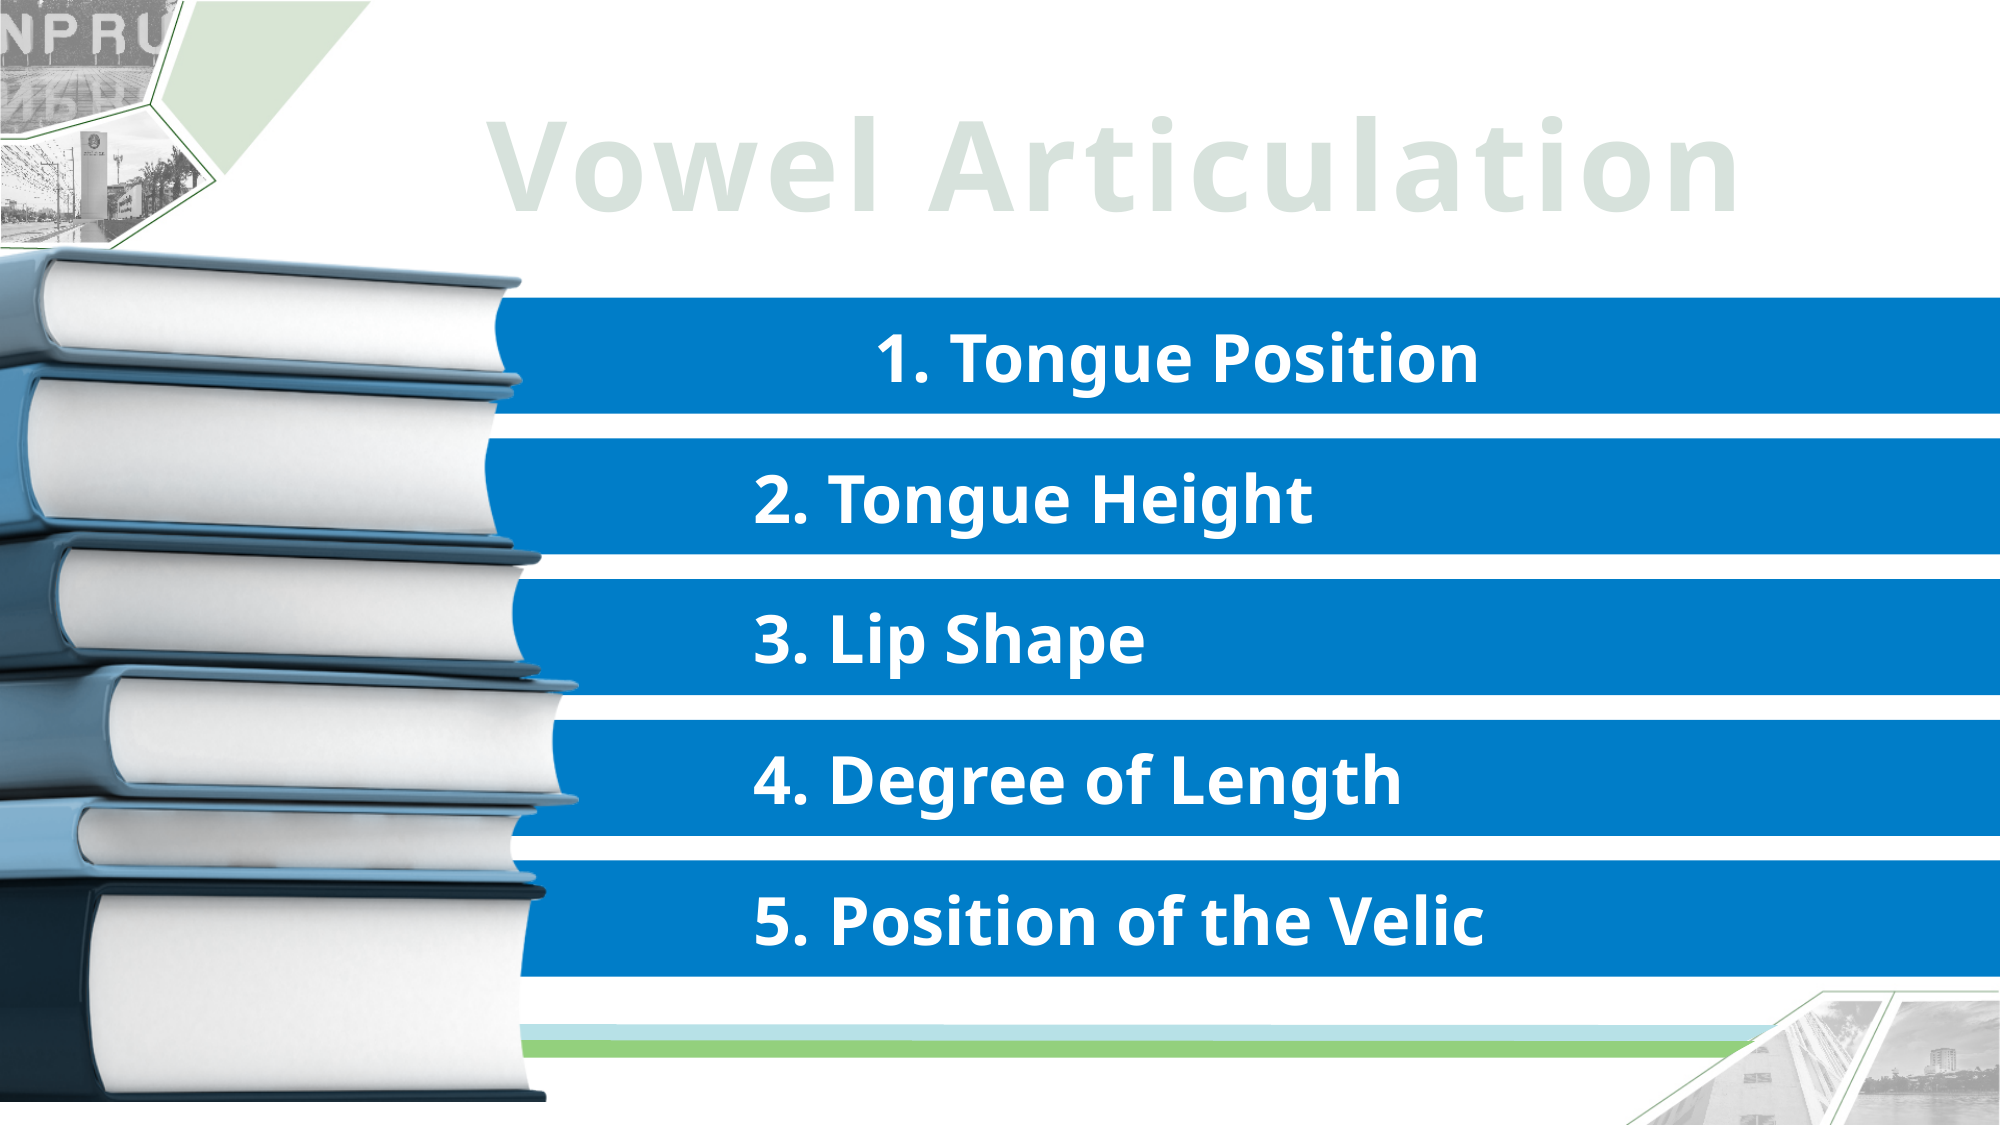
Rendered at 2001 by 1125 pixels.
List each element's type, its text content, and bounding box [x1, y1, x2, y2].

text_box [601, 1023, 1779, 1058]
picture [0, 0, 2001, 1125]
text_box 4. Degree of Length [601, 719, 2000, 836]
text_box 2. Tongue Height [601, 438, 2000, 555]
text_box 1. Tongue Position [601, 297, 2000, 414]
text_box 5. Position of the Velic [601, 860, 2000, 977]
text_box Vowel Articulation [356, 37, 1876, 286]
text_box 3. Lip Shape [601, 579, 2000, 696]
